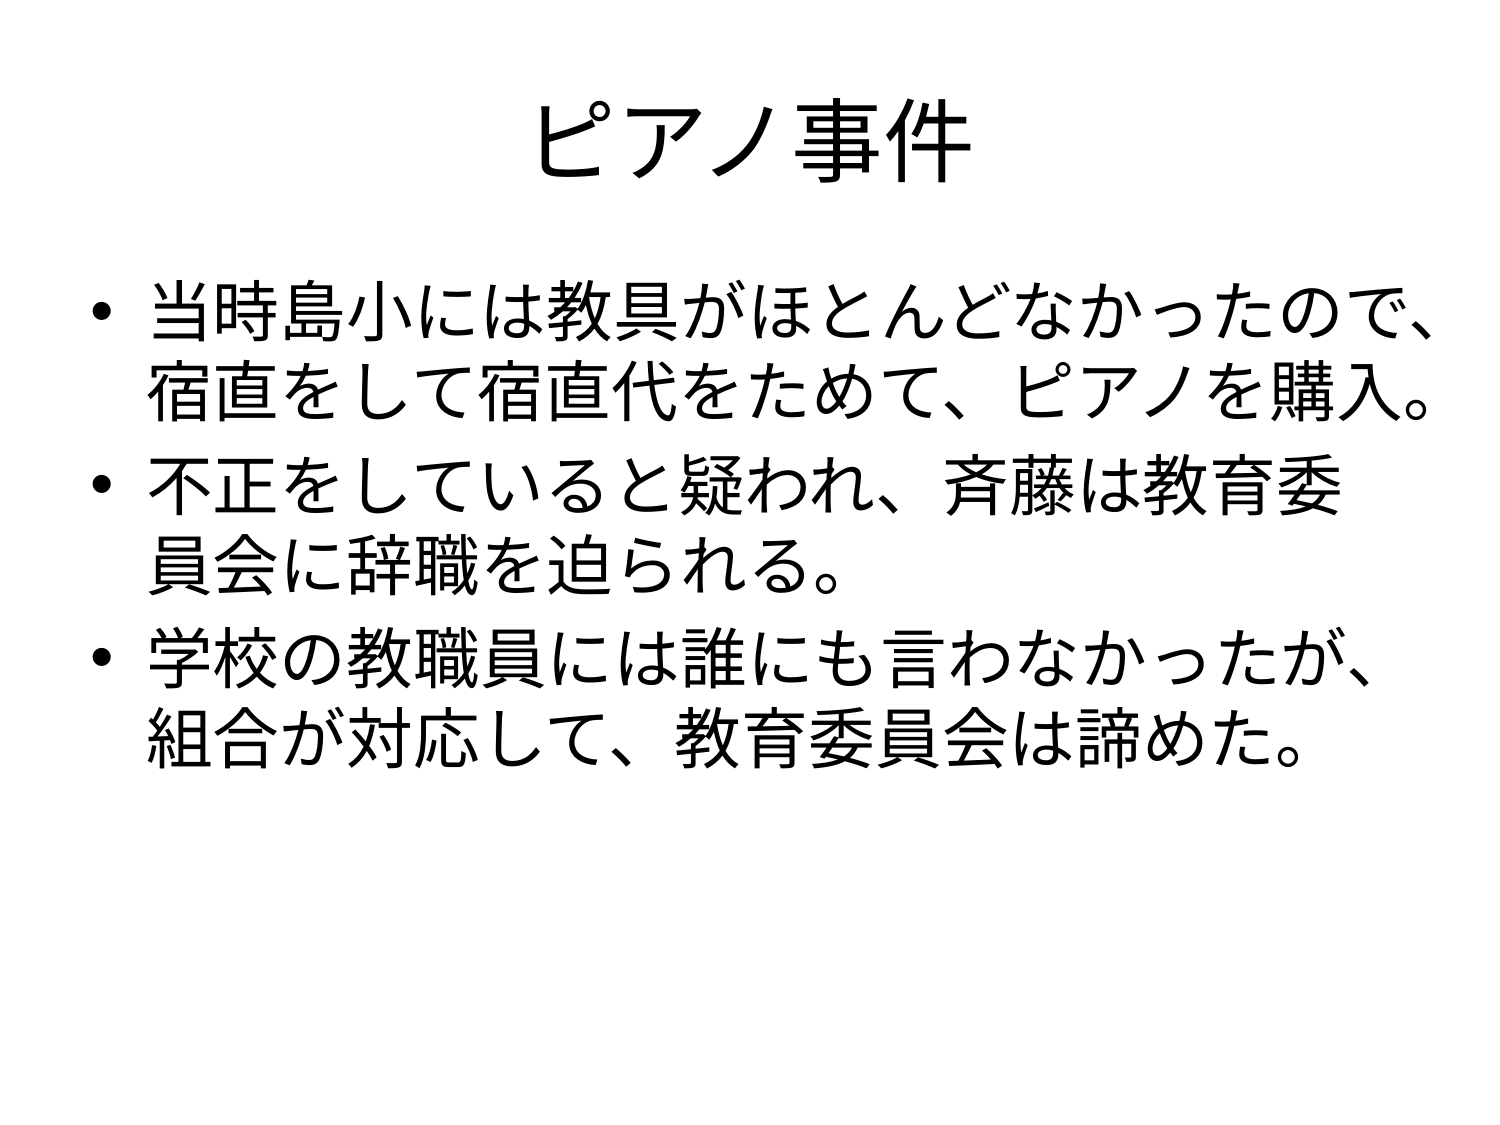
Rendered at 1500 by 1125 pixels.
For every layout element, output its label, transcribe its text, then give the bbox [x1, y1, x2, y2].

list 当時島小には教具がほとんどなかったので、宿直をして宿直代をためて、ピアノを購入。 不正をしていると疑われ、斉藤は教育委員会に辞職を迫られる。 学校の教職員には誰にも言わなかったが、組合が対応して、教育委員会は諦めた。 [75, 262, 1425, 1005]
title ピアノ事件 [75, 45, 1425, 233]
